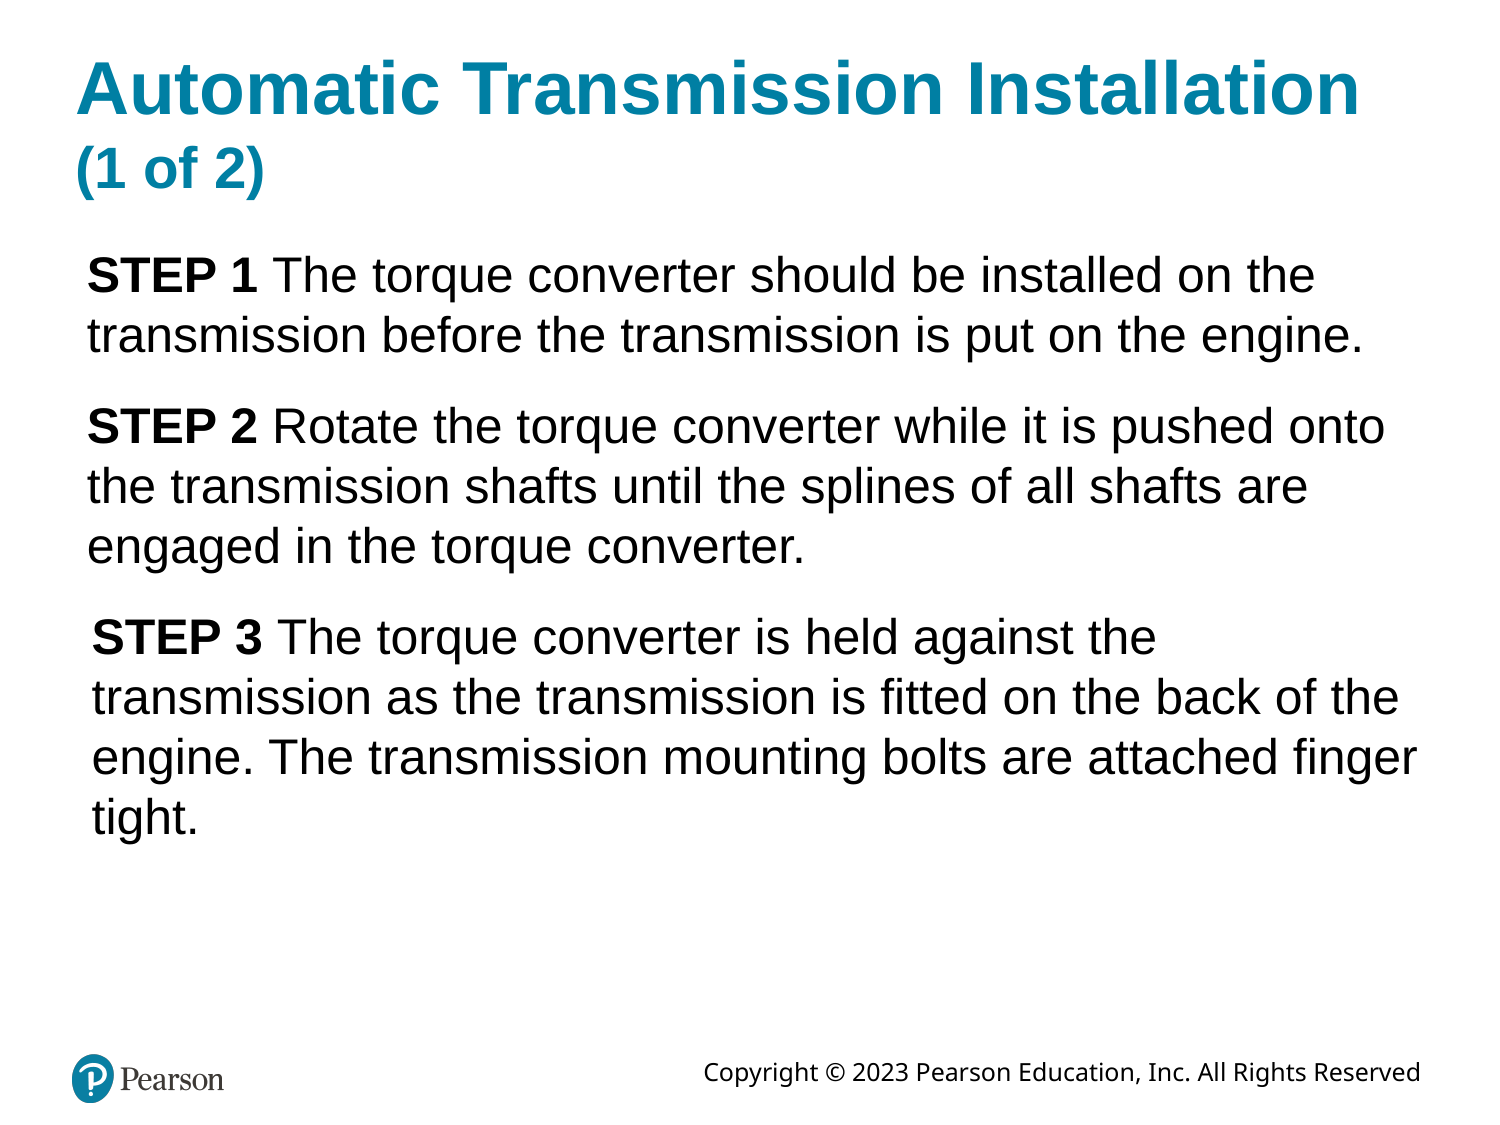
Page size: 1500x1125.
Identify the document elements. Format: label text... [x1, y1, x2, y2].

picture [80, 1064, 106, 1089]
picture [98, 1054, 224, 1103]
list STEP 1 The torque converter should be installed on the transmission before the transmission is put on the engine. STEP 2 Rotate the torque converter while it is pushed onto the transmission shafts until the splines of all shafts are engaged in the torque converter. STEP 3 The torque converter is held against the transmission as the transmission is fitted on the back of the engine. The transmission mounting bolts are attached finger tight. [75, 221, 1426, 866]
picture [72, 1089, 83, 1103]
picture [72, 1054, 88, 1071]
title Automatic Transmission Installation (1 of 2) [75, 23, 1425, 217]
